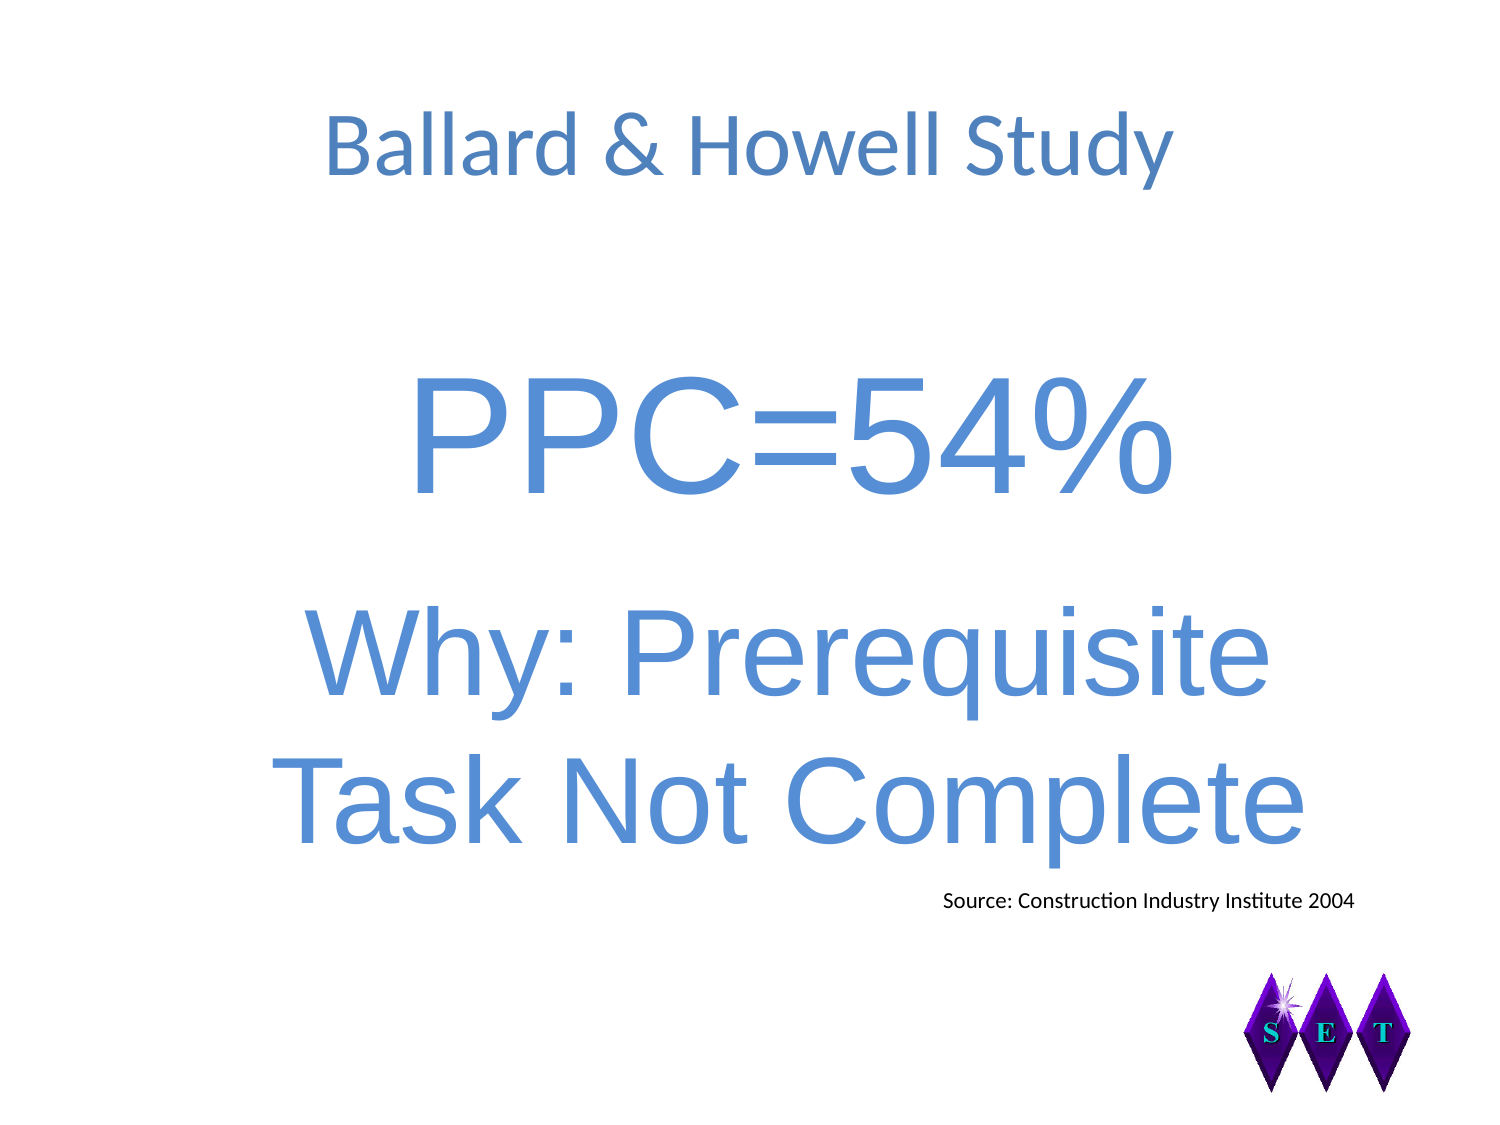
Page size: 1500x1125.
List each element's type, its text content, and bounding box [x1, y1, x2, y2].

text_box Source: Construction Industry Institute 2004 [888, 877, 1411, 921]
text_box Why: Prerequisite Task Not Complete [239, 565, 1340, 1023]
picture [1243, 972, 1411, 1093]
text_box PPC=54% [324, 319, 1213, 535]
slide_number 10 [1074, 1042, 1425, 1103]
title Ballard & Howell Study [75, 45, 1425, 233]
